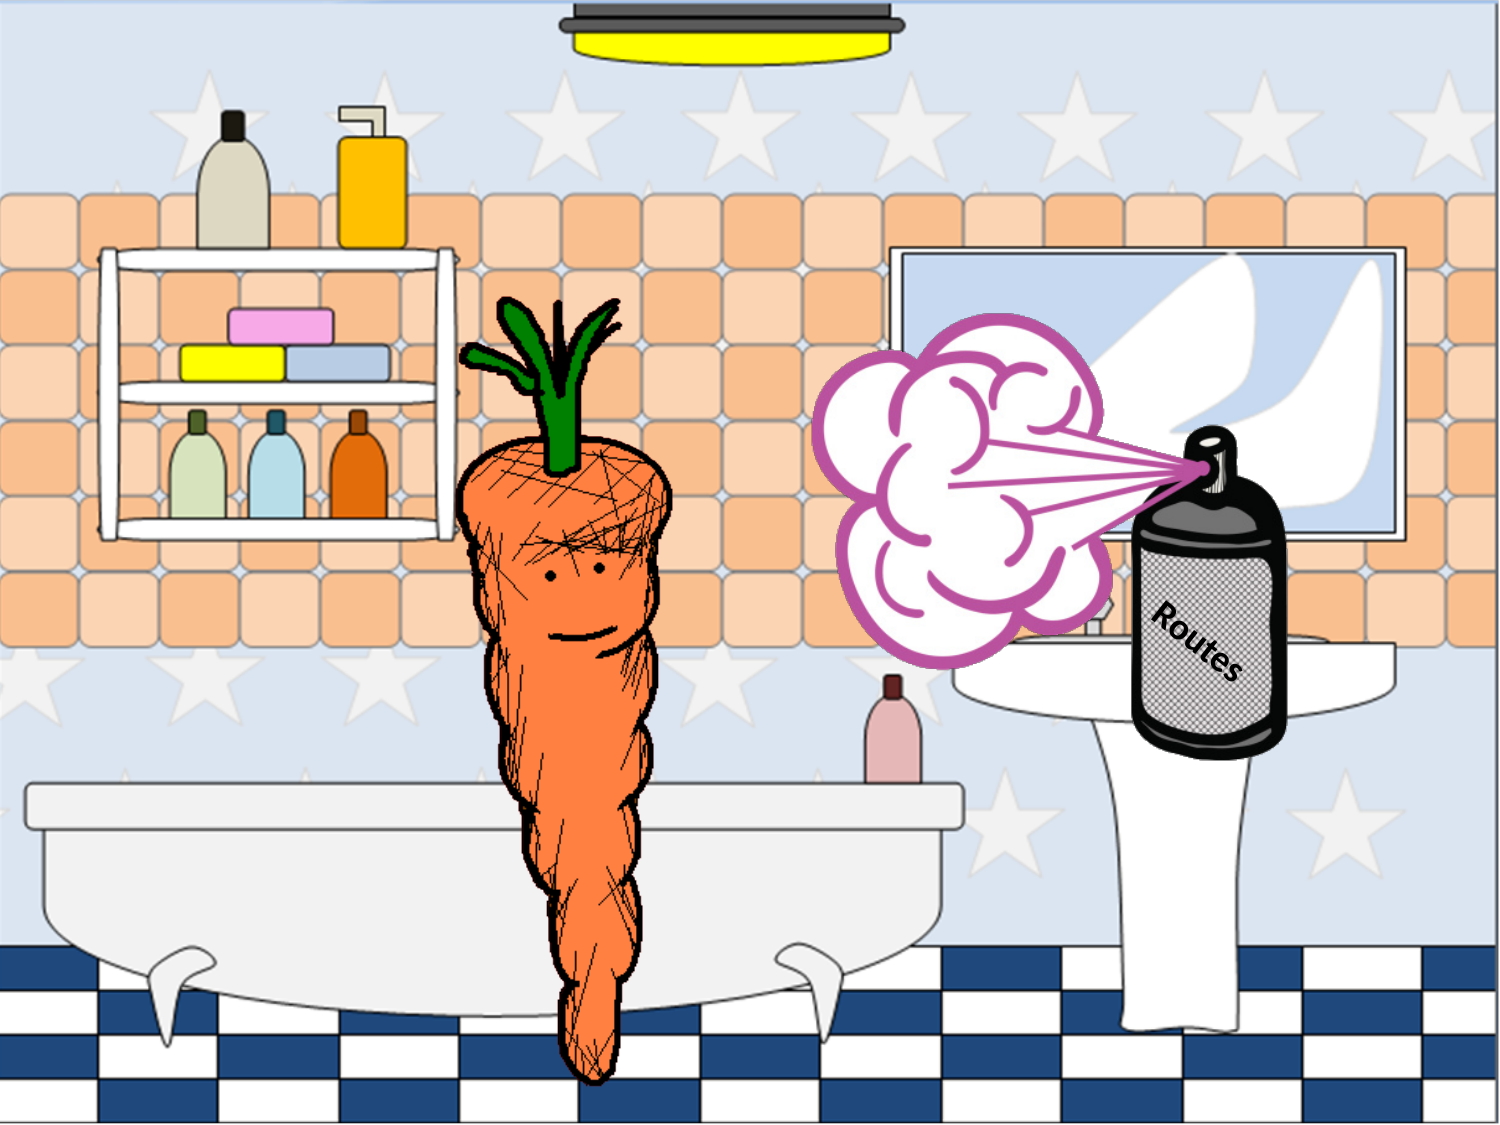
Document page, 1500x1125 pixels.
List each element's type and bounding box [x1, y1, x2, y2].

list [796, 289, 1317, 780]
picture [0, 0, 1500, 1125]
